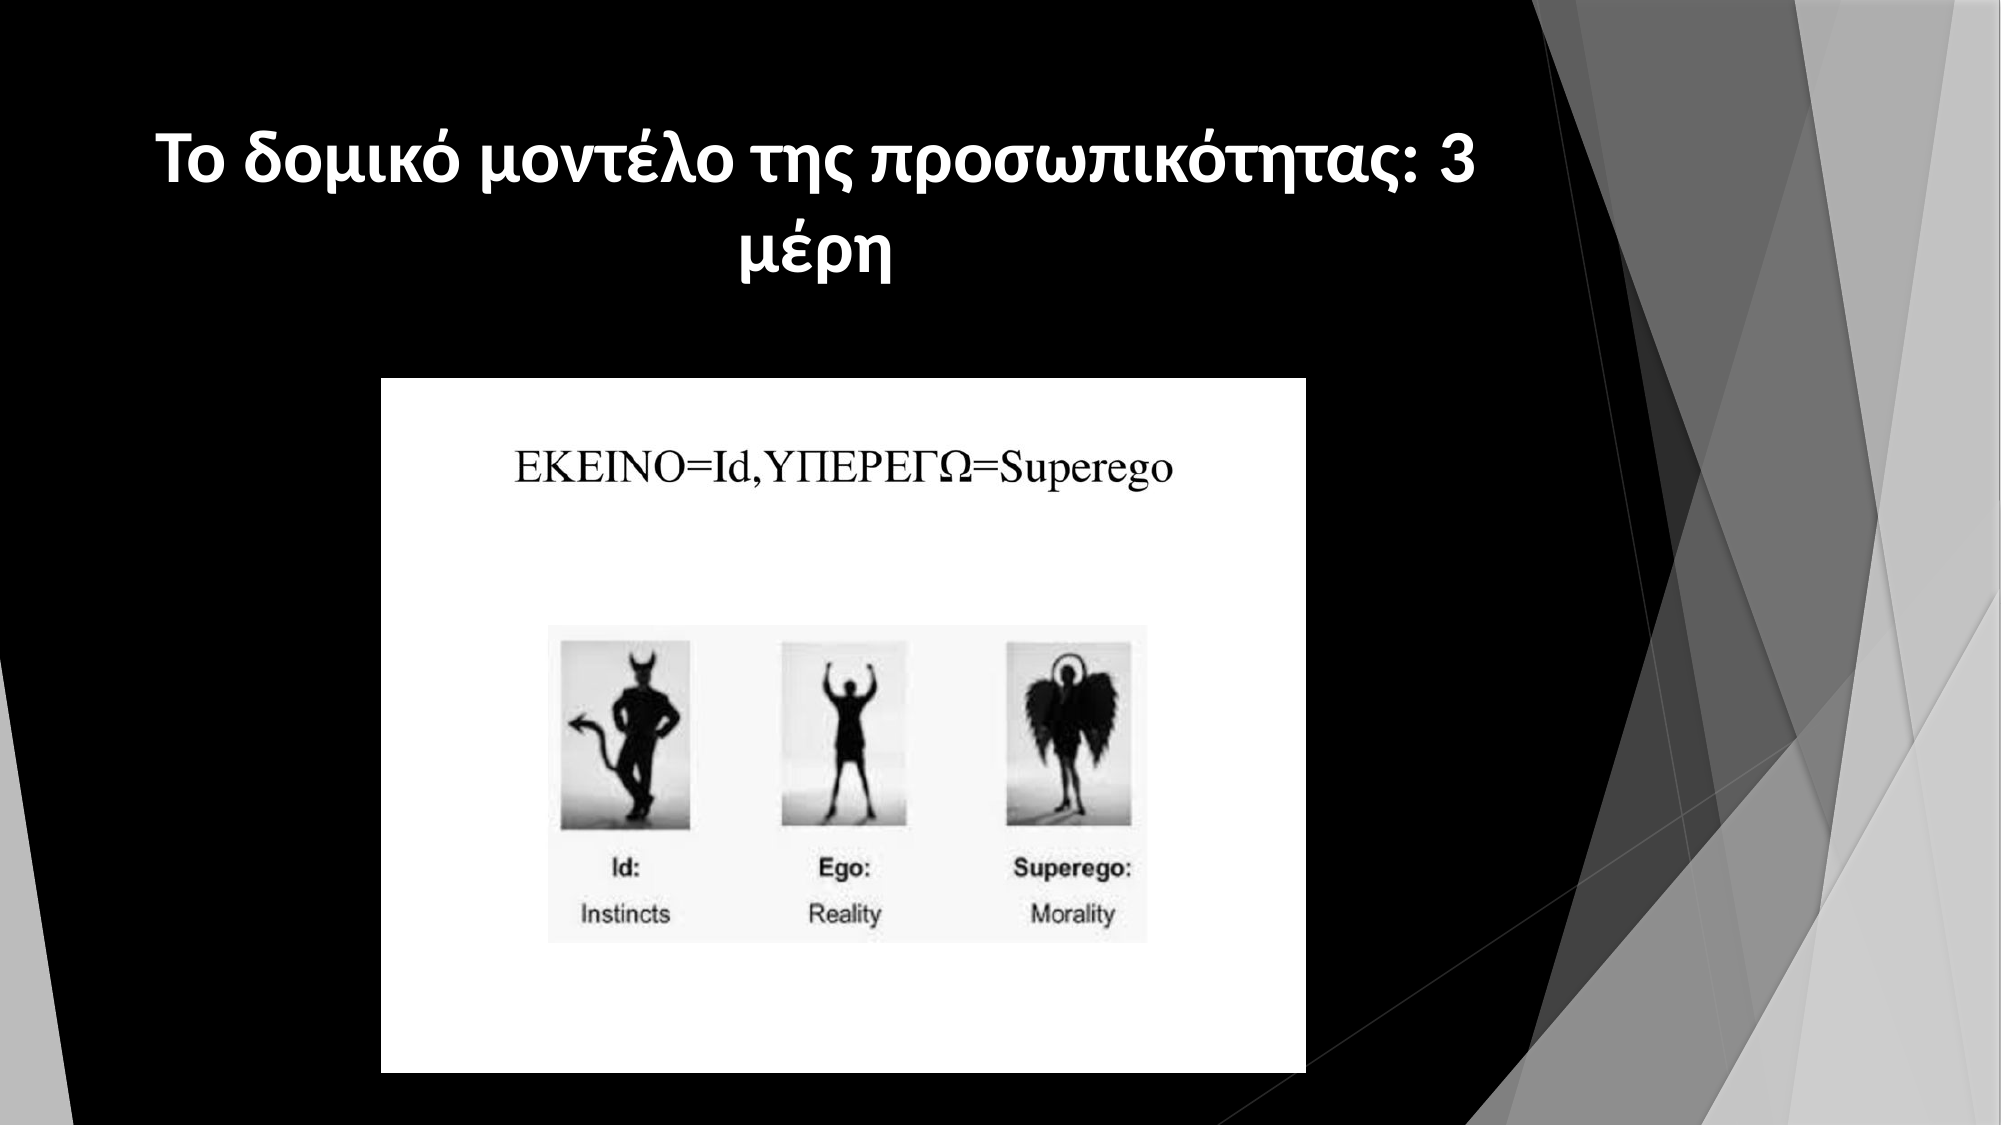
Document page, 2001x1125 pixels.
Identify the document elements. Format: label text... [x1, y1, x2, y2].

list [380, 378, 1307, 1073]
title Το δομικό μοντέλο της προσωπικότητας: 3 μέρη [111, 99, 1522, 317]
